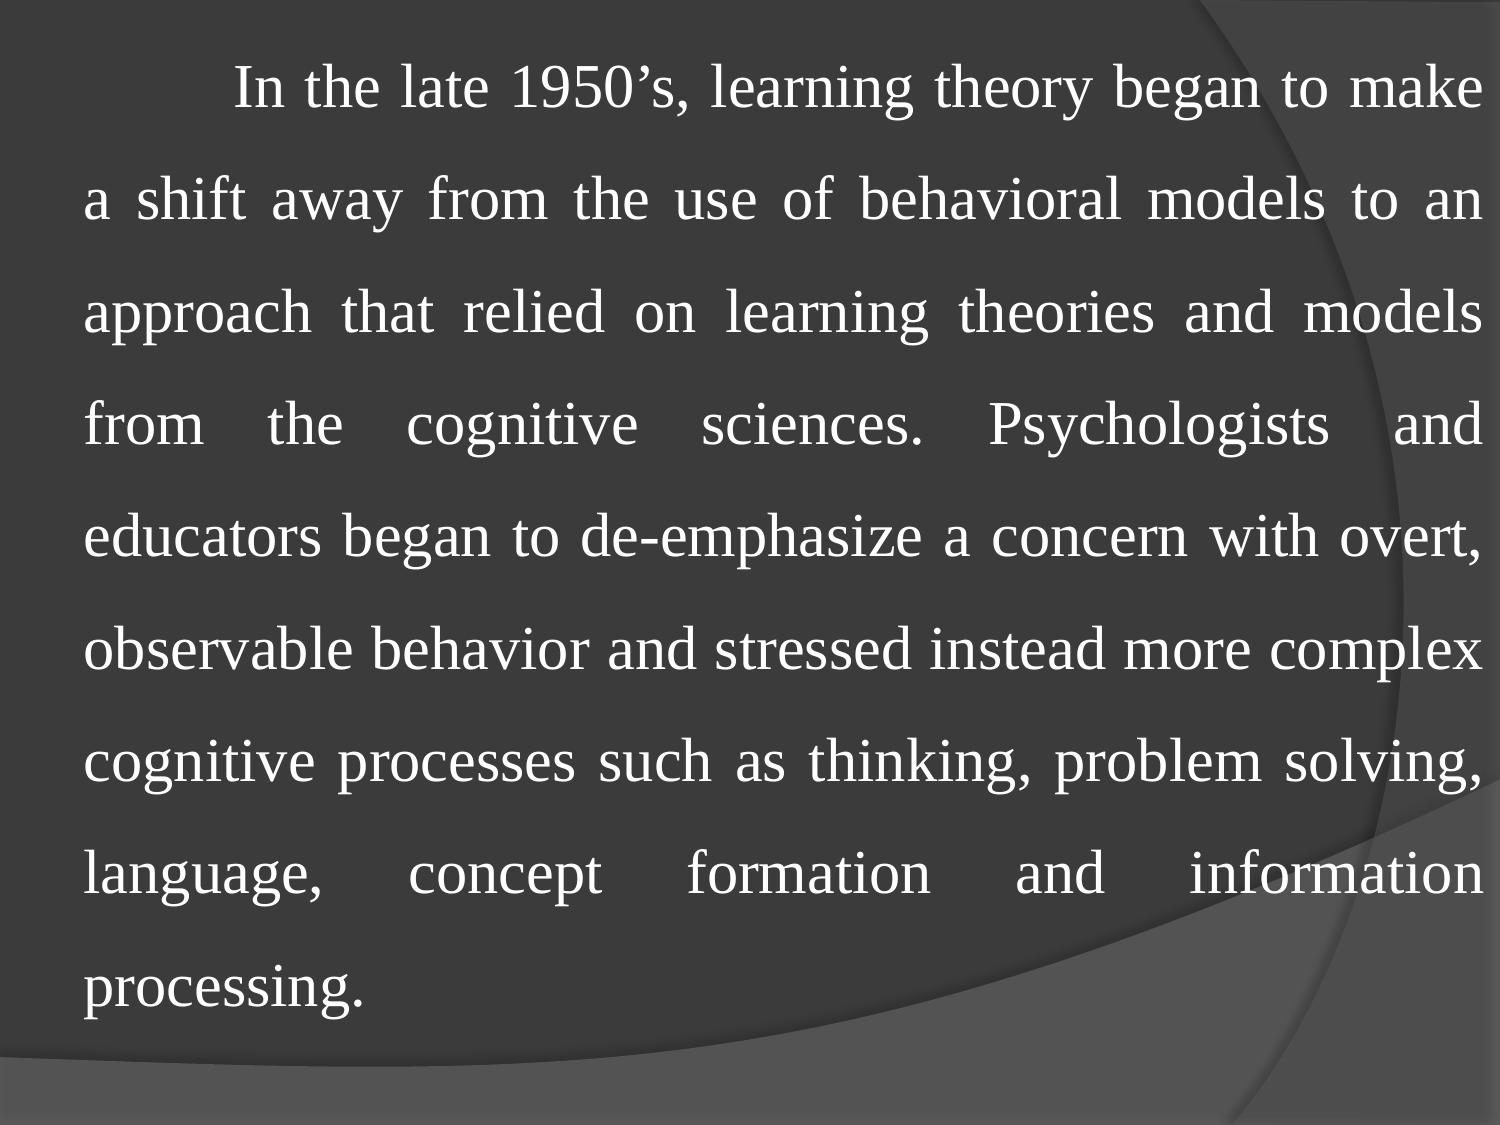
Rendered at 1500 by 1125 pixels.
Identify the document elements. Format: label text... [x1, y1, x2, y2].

list In the late 1950’s, learning theory began to make a shift away from the use of behavioral models to an approach that relied on learning theories and models from the cognitive sciences. Psychologists and educators began to de-emphasize a concern with overt, observable behavior and stressed instead more complex cognitive processes such as thinking, problem solving, language, concept formation and information processing. [0, 0, 1500, 1125]
